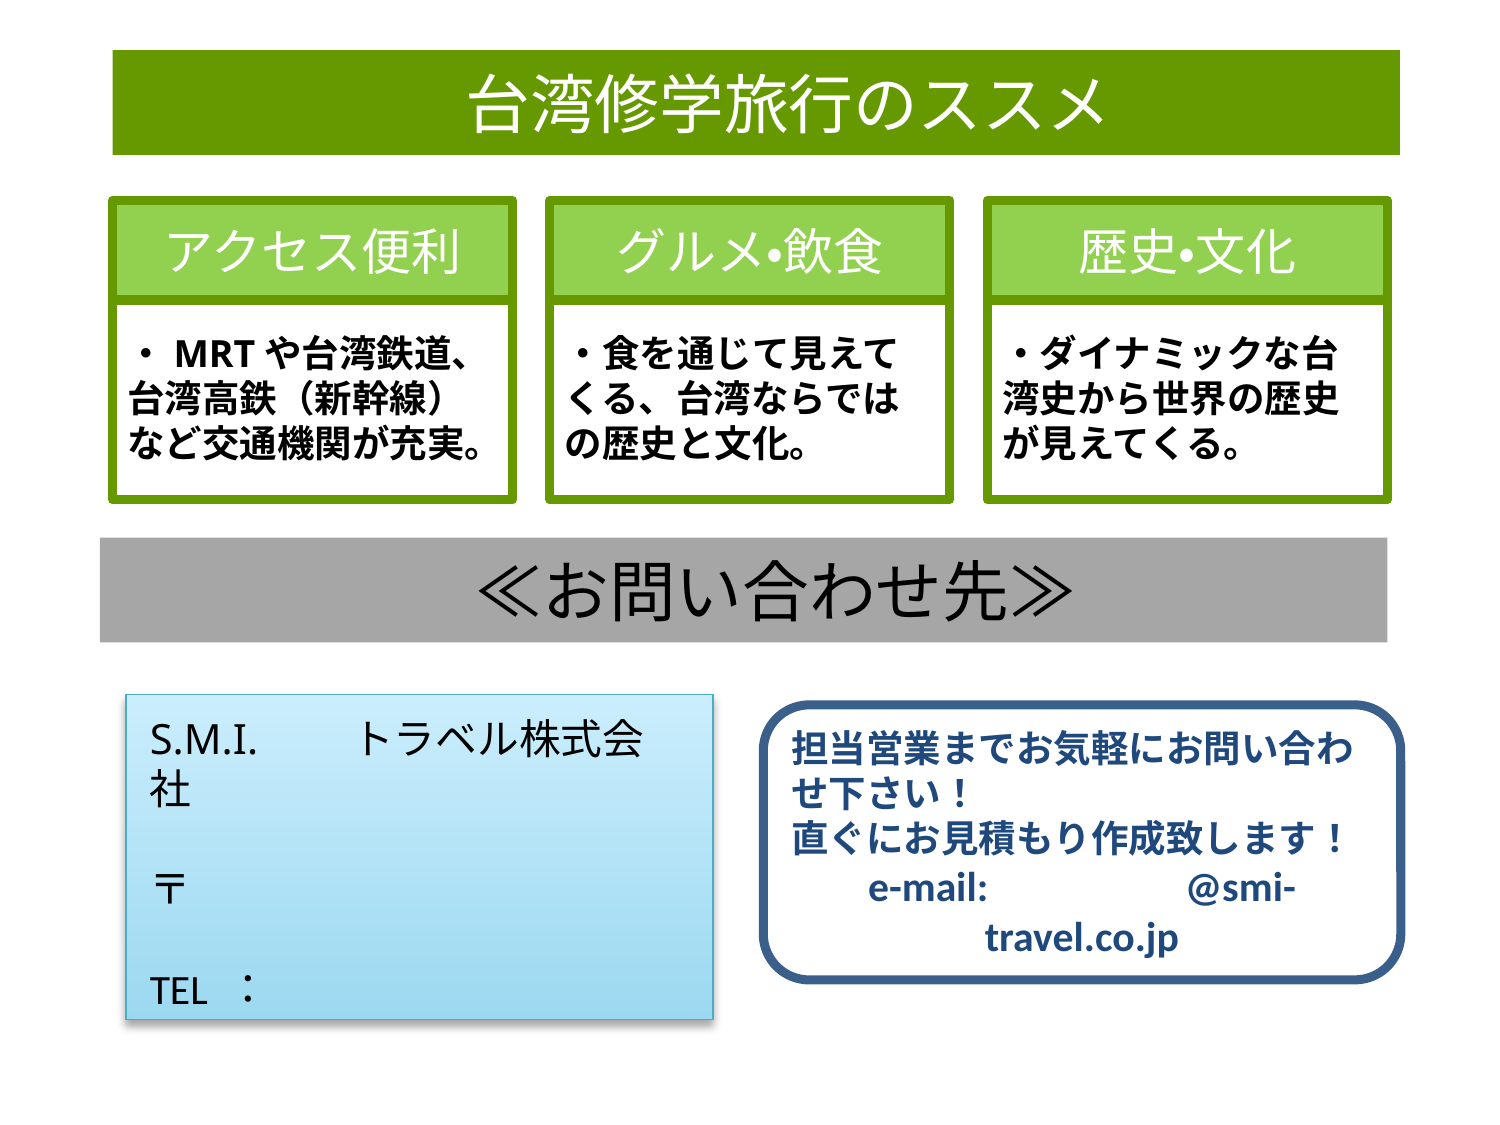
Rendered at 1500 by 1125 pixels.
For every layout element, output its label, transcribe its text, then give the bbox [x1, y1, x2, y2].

text_box S.M.I. トラベル株式会社 〒 TEL ： [149, 704, 690, 991]
text_box [125, 694, 714, 1020]
text_box 担当営業までお気軽にお問い合わせ下さい！ 直ぐにお見積もり作成致します！ e-mail: @smi-travel.co.jp [758, 700, 1406, 985]
text_box ・MRTや台湾鉄道、台湾高鉄（新幹線）など交通機関が充実。 [108, 295, 517, 504]
text_box 歴史・文化 [983, 196, 1392, 304]
text_box アクセス便利 [108, 196, 517, 297]
title 台湾修学旅行のススメ [112, 50, 1400, 155]
text_box ・ダイナミックな台湾史から世界の歴史が見えてくる。 [983, 302, 1392, 504]
text_box グルメ・飲食 [545, 196, 954, 297]
text_box ≪お問い合わせ先≫ [99, 537, 1388, 643]
text_box ・食を通じて見えてくる、台湾ならではの歴史と文化。 [545, 295, 954, 504]
